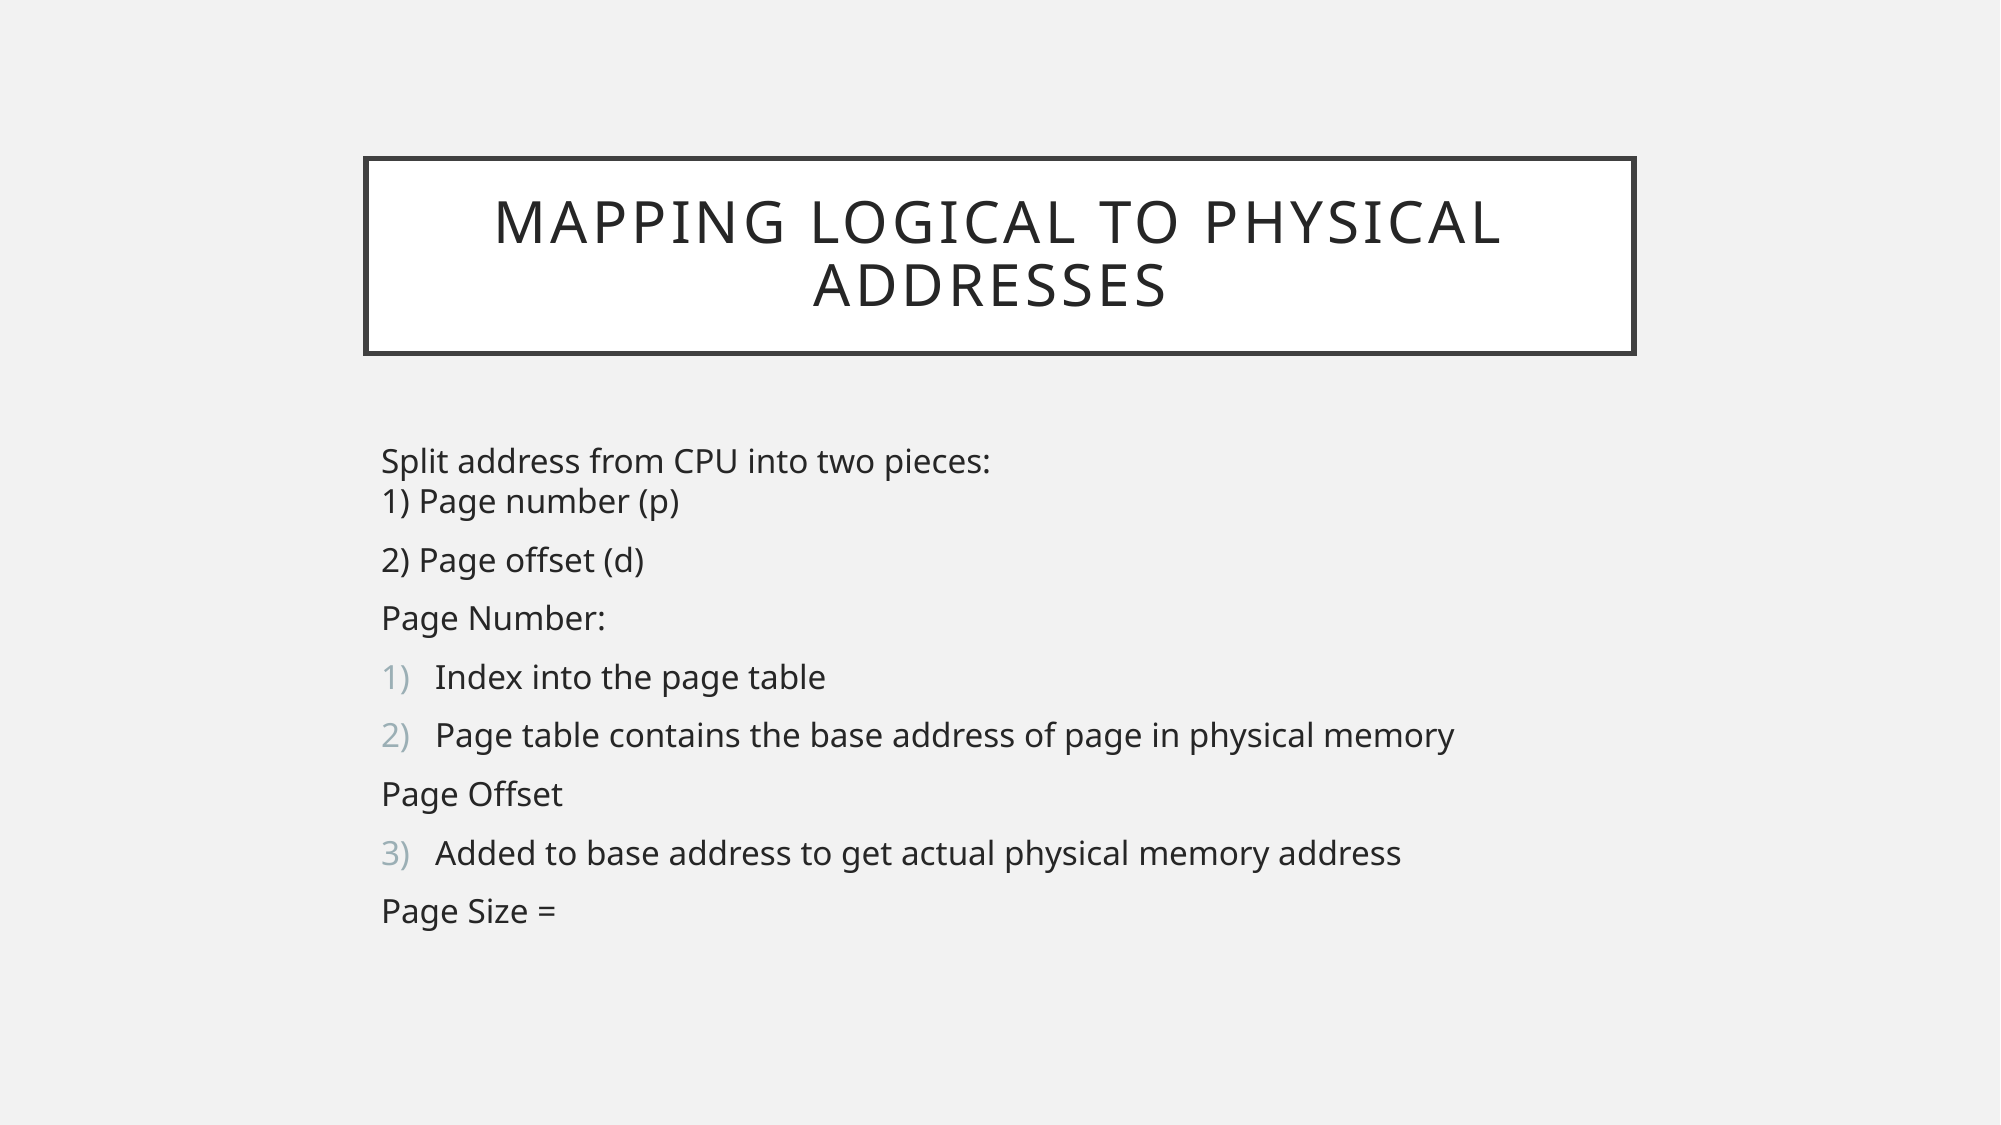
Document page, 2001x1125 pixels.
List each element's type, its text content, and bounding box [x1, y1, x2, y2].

title Mapping Logical to Physical Addresses [363, 156, 1637, 356]
